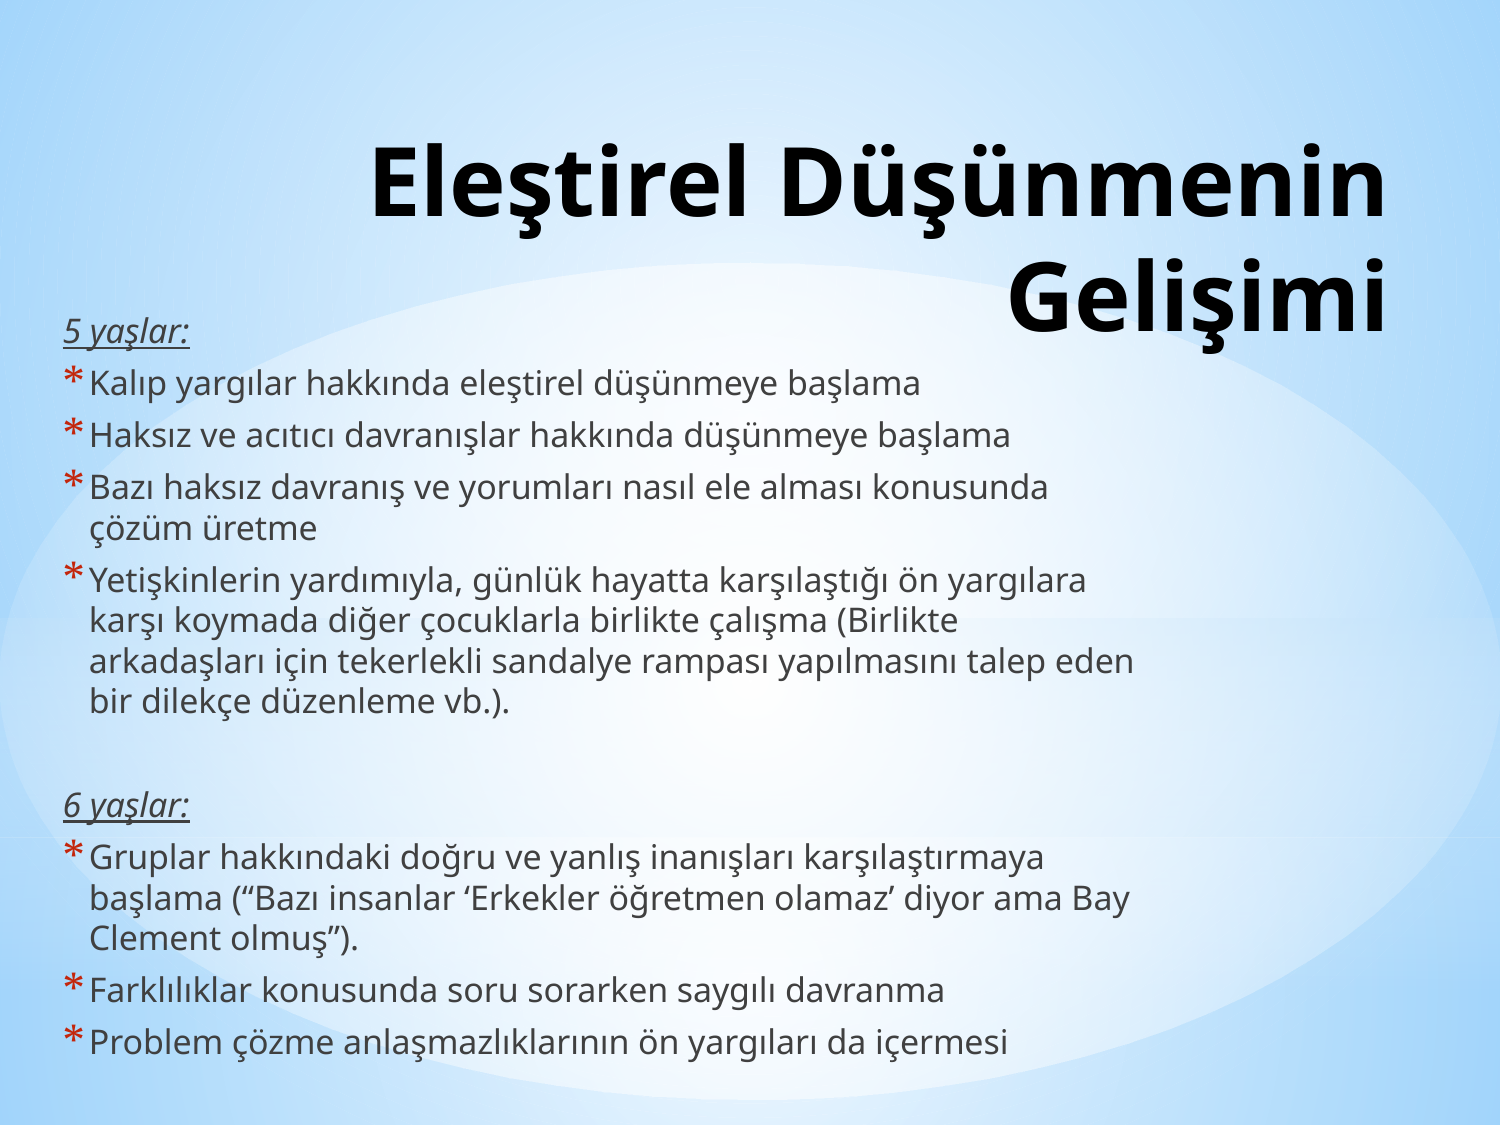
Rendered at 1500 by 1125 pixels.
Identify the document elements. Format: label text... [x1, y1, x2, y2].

list 5 yaşlar: Kalıp yargılar hakkında eleştirel düşünmeye başlama Haksız ve acıtıcı davranışlar hakkında düşünmeye başlama Bazı haksız davranış ve yorumları nasıl ele alması konusunda çözüm üretme Yetişkinlerin yardımıyla, günlük hayatta karşılaştığı ön yargılara karşı koymada diğer çocuklarla birlikte çalışma (Birlikte arkadaşları için tekerlekli sandalye rampası yapılmasını talep eden bir dilekçe düzenleme vb.). 6 yaşlar: Gruplar hakkındaki doğru ve yanlış inanışları karşılaştırmaya başlama (“Bazı insanlar ‘Erkekler öğretmen olamaz’ diyor ama Bay Clement olmuş”). Farklılıklar konusunda soru sorarken saygılı davranma Problem çözme anlaşmazlıklarının ön yargıları da içermesi [41, 302, 1152, 1071]
title Eleştirel Düşünmenin Gelişimi [336, 113, 1405, 302]
